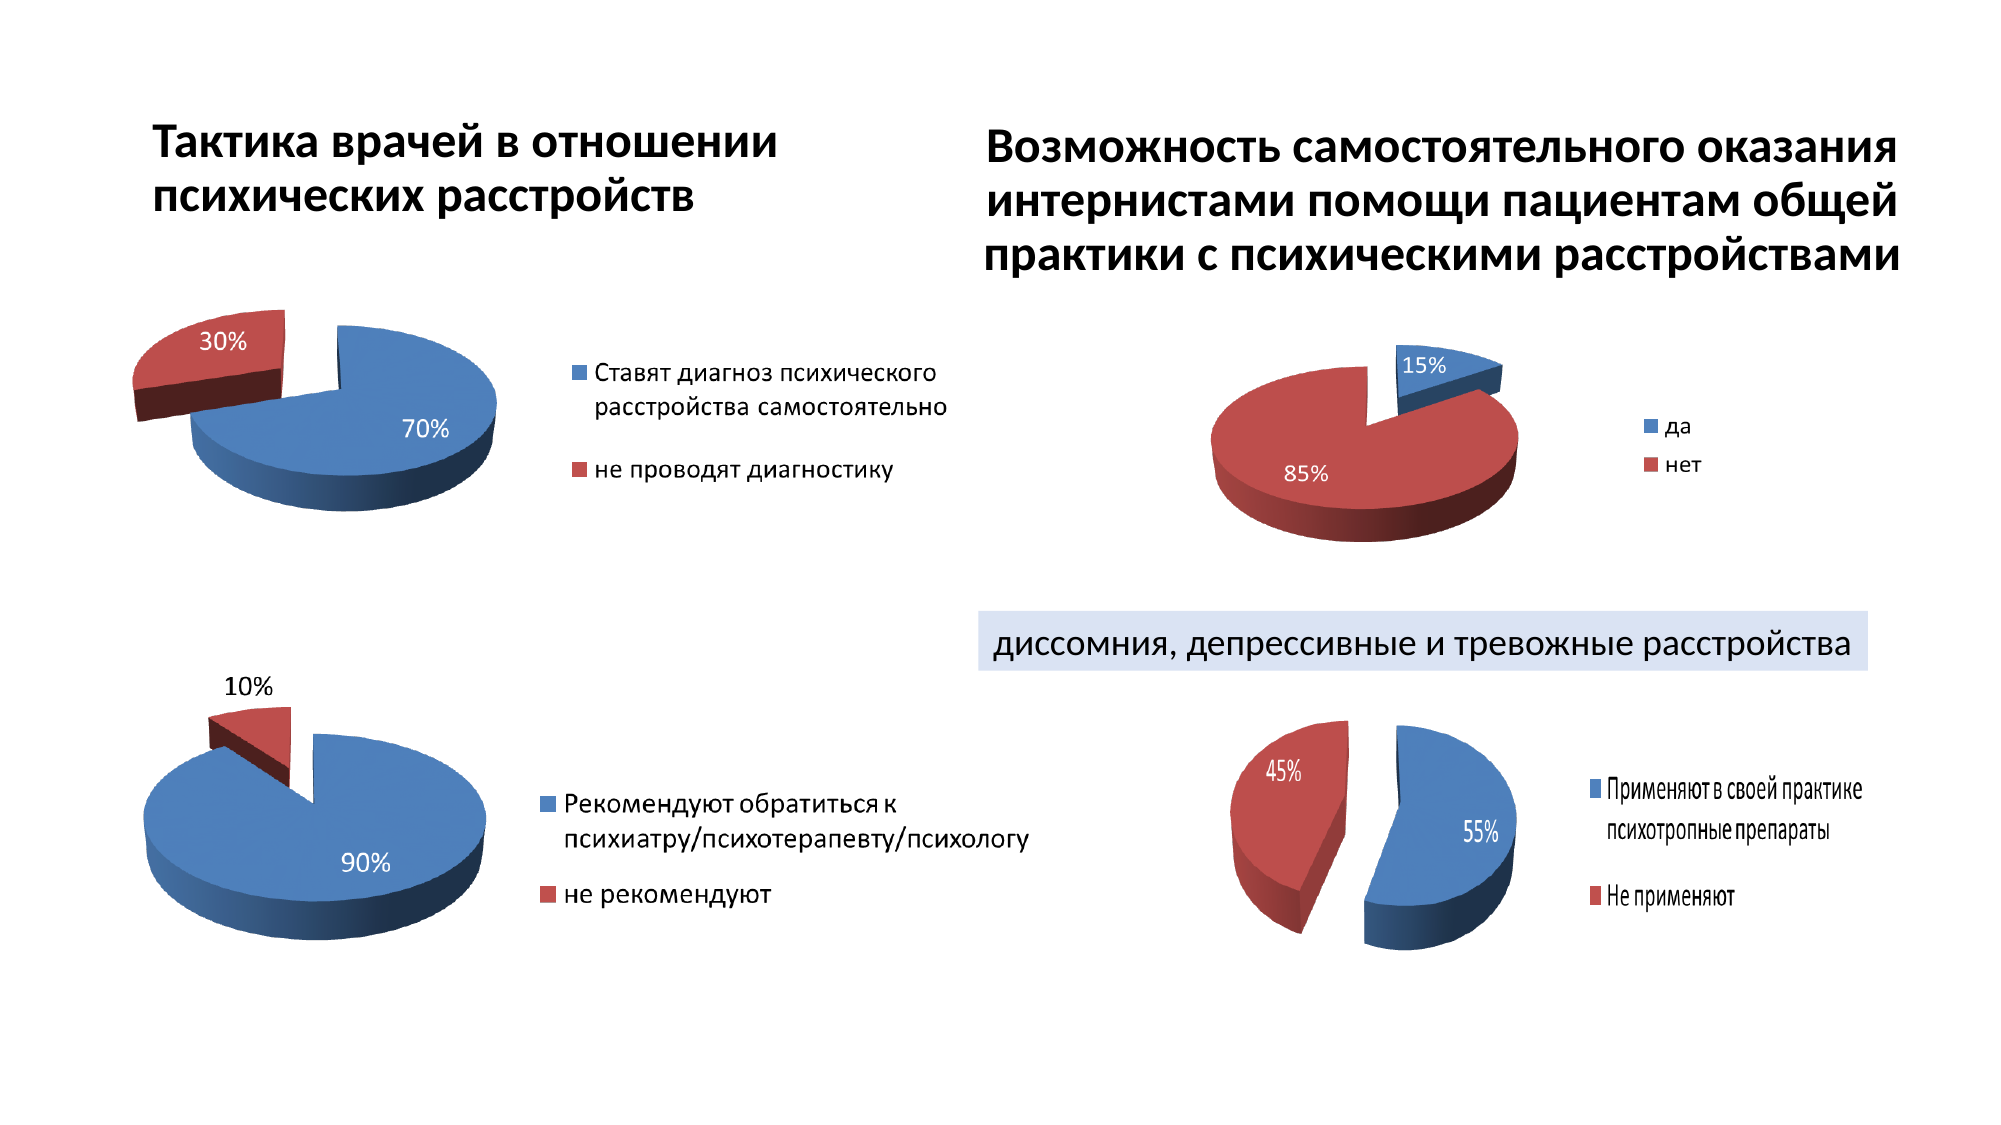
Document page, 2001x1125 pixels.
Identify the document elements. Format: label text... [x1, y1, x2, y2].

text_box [1199, 581, 1916, 1019]
text_box диссомния, депрессивные и тревожные расстройства [1063, 610, 1199, 671]
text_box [0, 260, 1000, 568]
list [1124, 303, 1722, 586]
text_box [32, 568, 1063, 969]
text_box Возможность самостоятельного оказания интернистами помощи пациентам общей практики с психическими расстройствами [957, 106, 1928, 294]
title Тактика врачей в отношении психических расстройств [137, 59, 958, 260]
